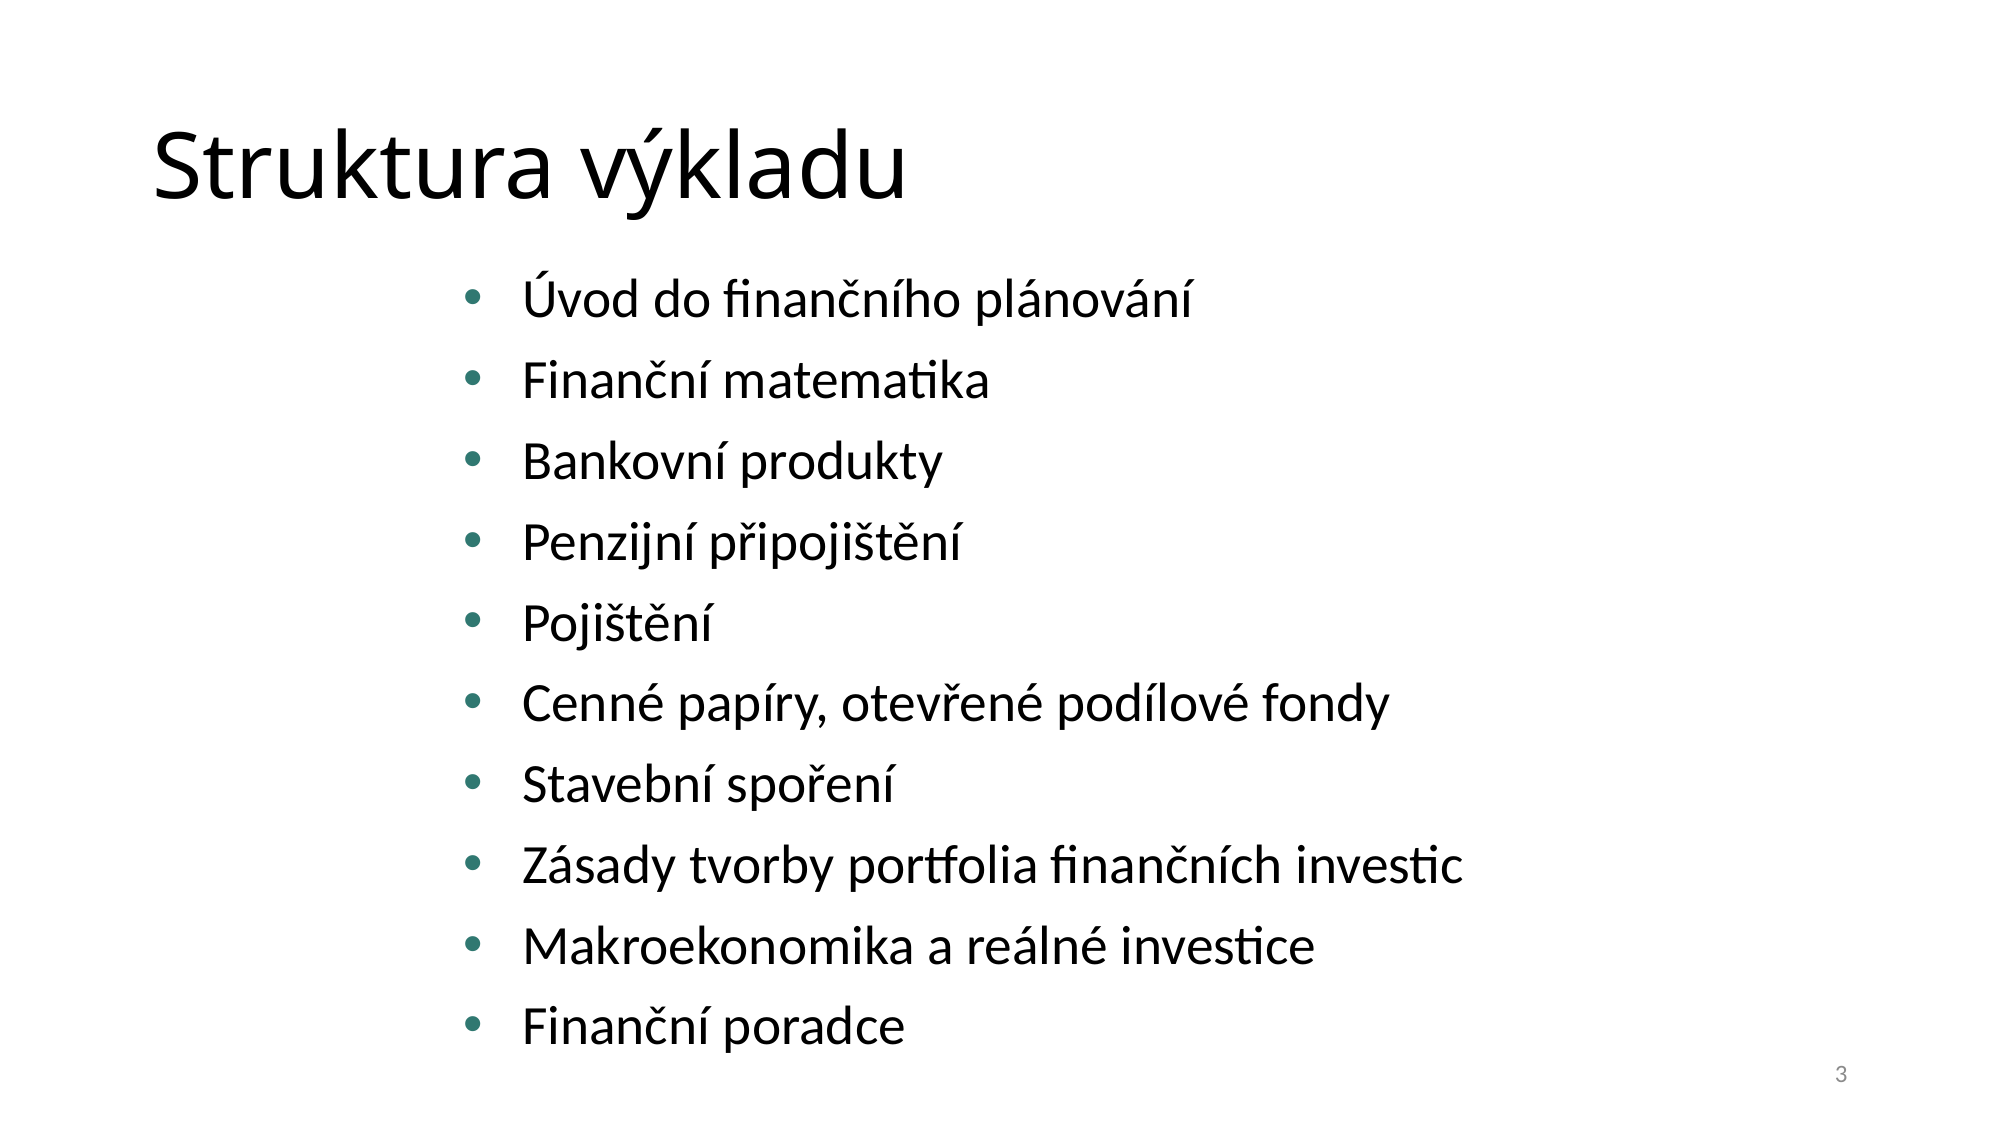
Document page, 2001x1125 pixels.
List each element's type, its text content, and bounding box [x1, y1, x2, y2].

slide_number 3 [1412, 1042, 1863, 1103]
title Struktura výkladu [137, 59, 1863, 278]
list Úvod do finančního plánování Finanční matematika Bankovní produkty Penzijní připojištění Pojištění Cenné papíry, otevřené podílové fondy Stavební spoření Zásady tvorby portfolia finančních investic Makroekonomika a reálné investice Finanční poradce [448, 262, 1945, 1067]
